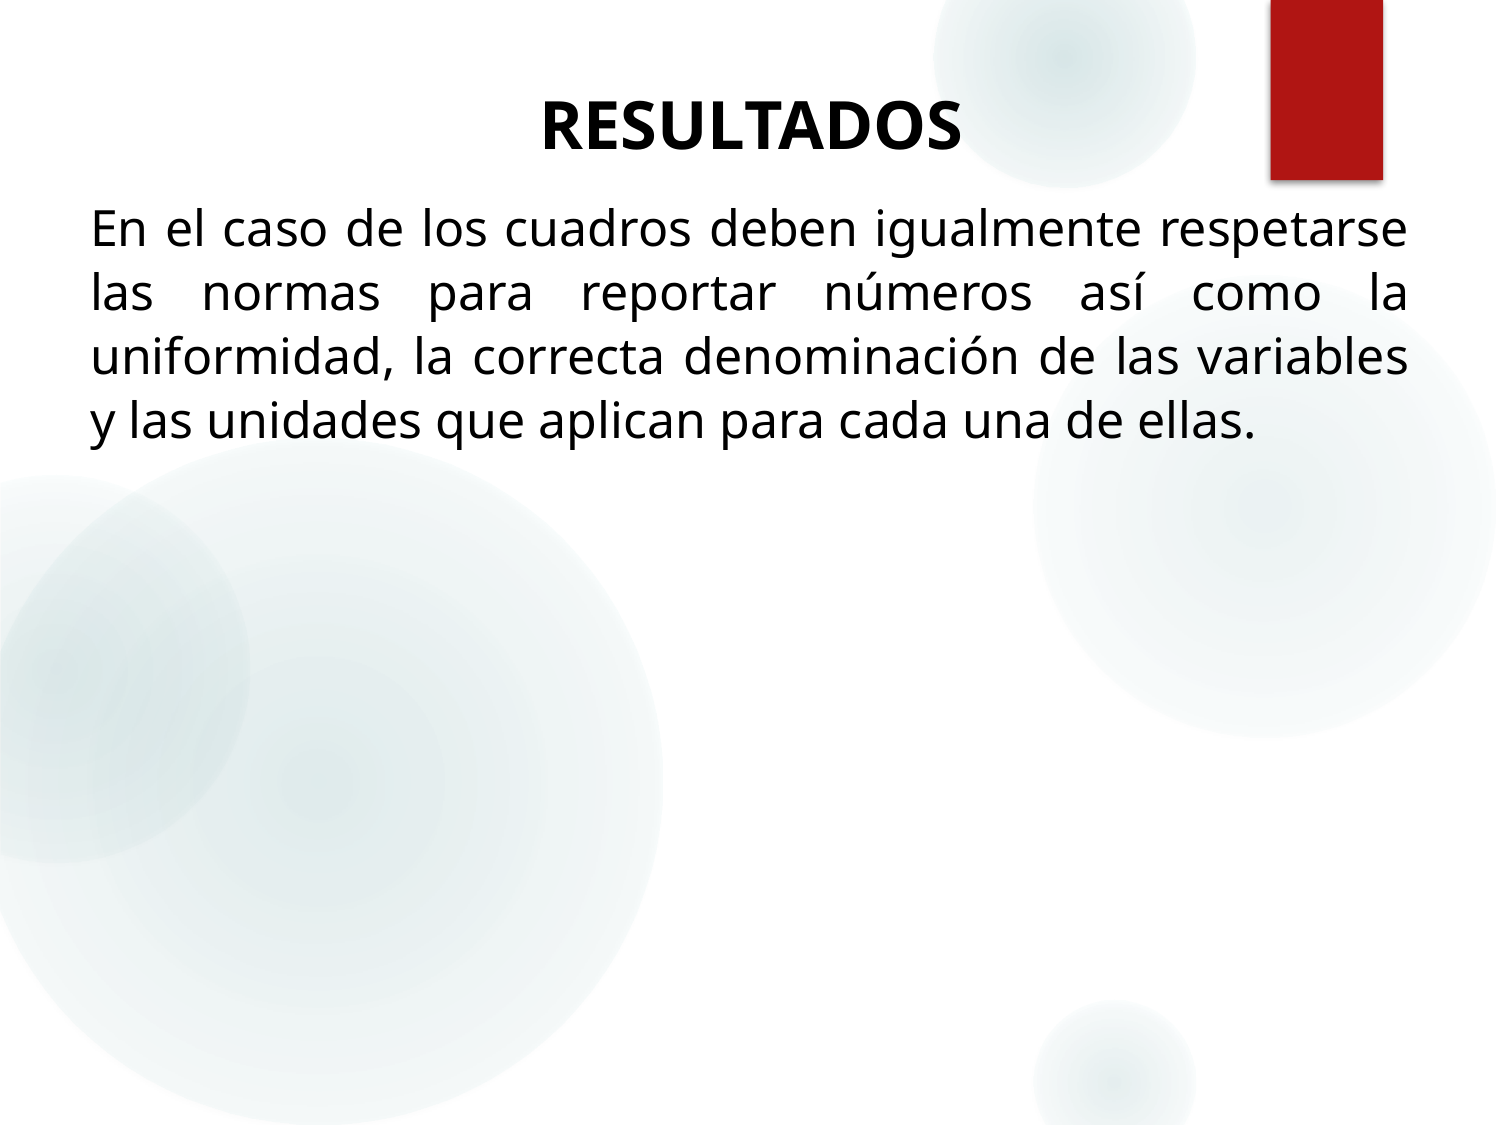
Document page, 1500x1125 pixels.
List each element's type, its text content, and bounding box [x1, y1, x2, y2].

list En el caso de los cuadros deben igualmente respetarse las normas para reportar números así como la uniformidad, la correcta denominación de las variables y las unidades que aplican para cada una de ellas. [75, 184, 1425, 1029]
title RESULTADOS [76, 69, 1427, 174]
